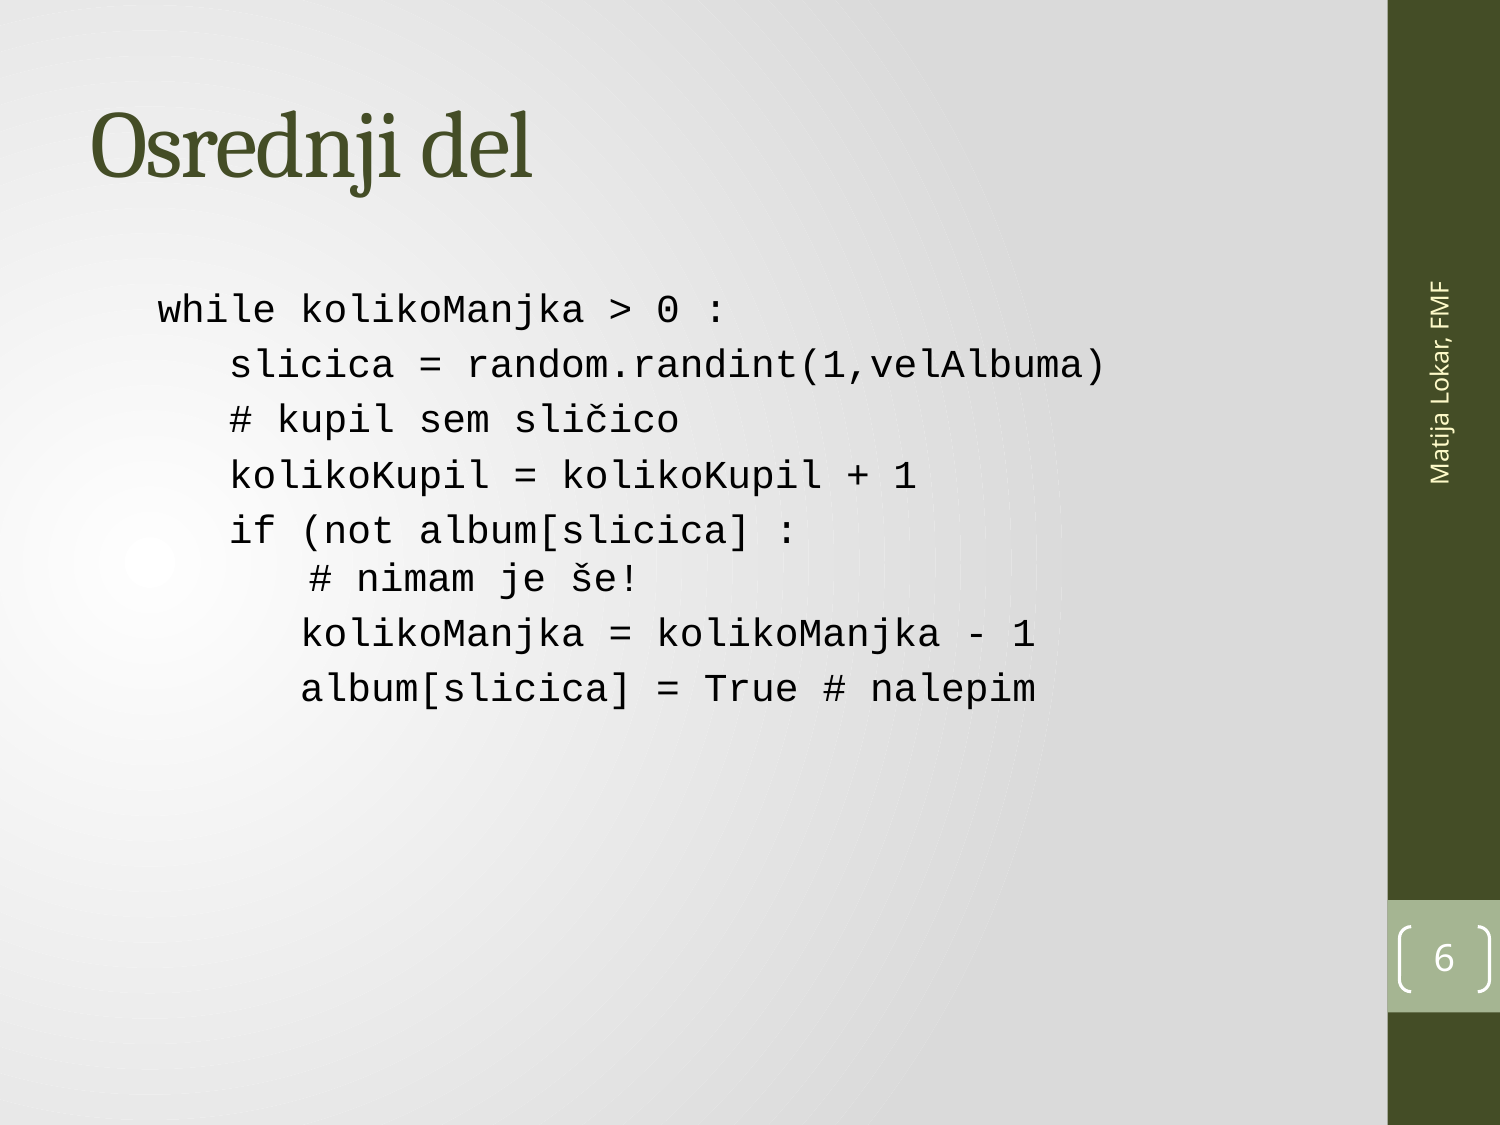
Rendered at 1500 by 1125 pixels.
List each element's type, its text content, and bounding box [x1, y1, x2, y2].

list while kolikoManjka > 0 : slicica = random.randint(1,velAlbuma) # kupil sem sličico kolikoKupil = kolikoKupil + 1 if (not album[slicica] : # nimam je še! kolikoManjka = kolikoManjka - 1 album[slicica] = True # nalepim [0, 275, 1500, 1050]
slide_number 6 [1397, 925, 1492, 994]
slide_number Matija Lokar, FMF [1408, 100, 1469, 501]
title Osrednji del [75, 45, 1325, 233]
